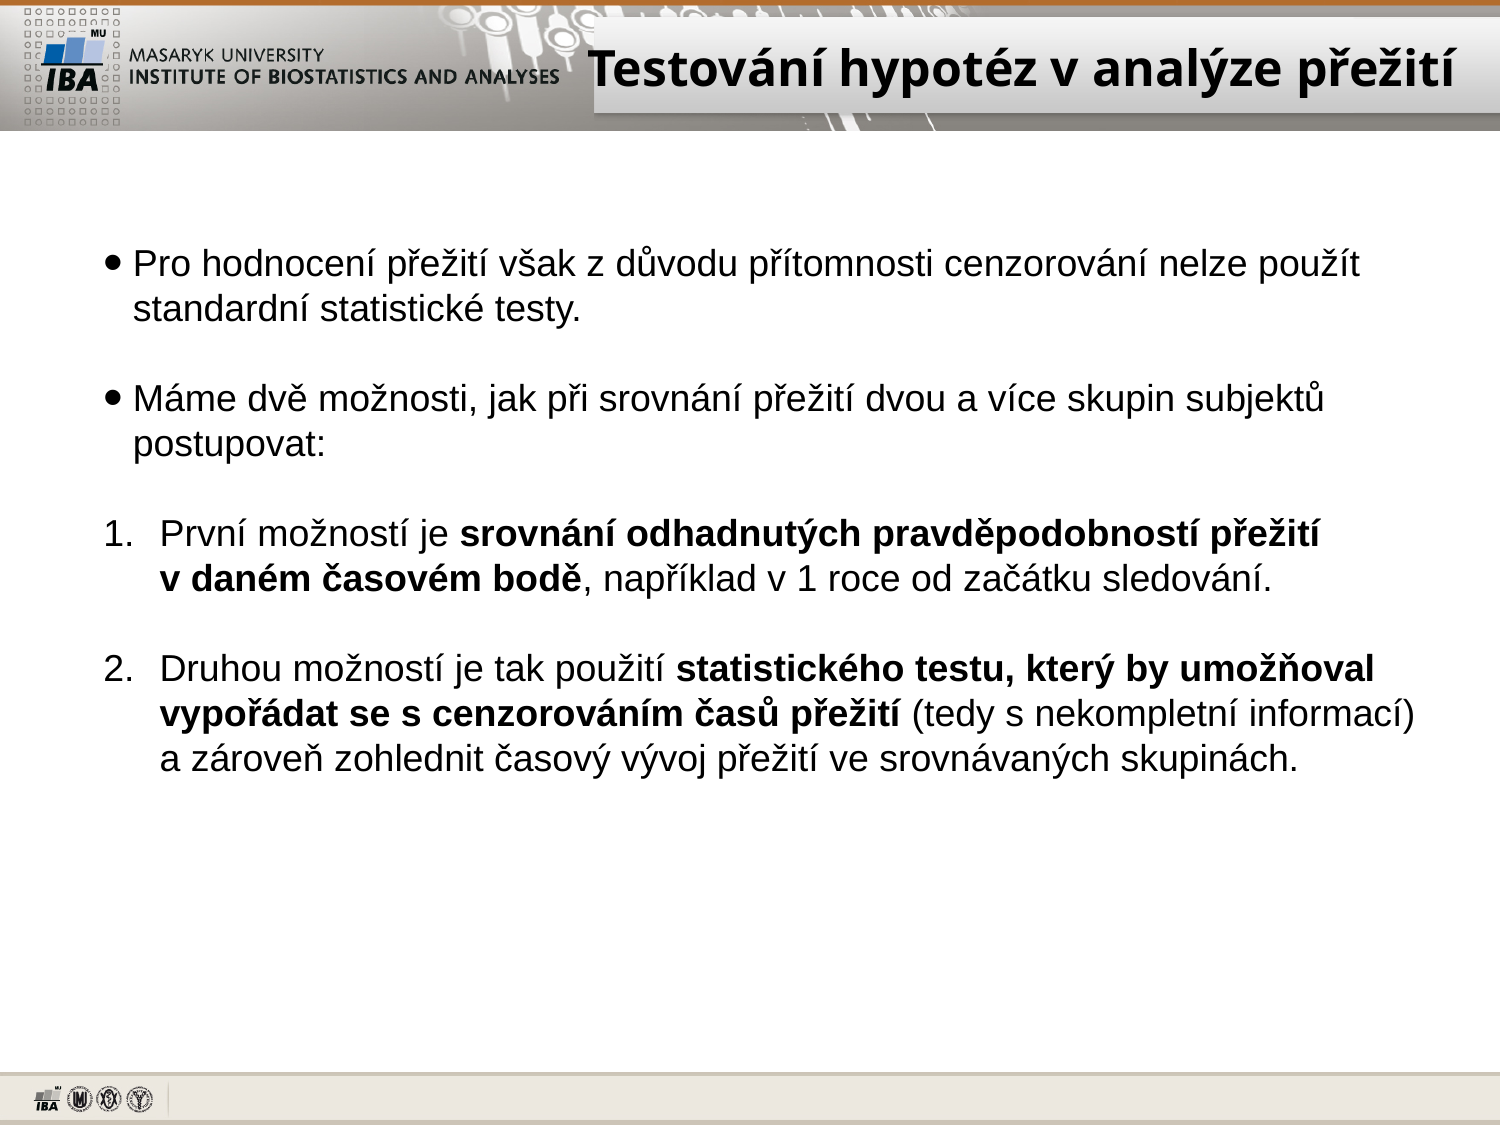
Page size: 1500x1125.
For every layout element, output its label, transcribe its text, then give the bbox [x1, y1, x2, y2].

text_box Testování hypotéz v analýze přežití [162, 36, 1471, 107]
picture [0, 0, 1500, 131]
text_box Pro hodnocení přežití však z důvodu přítomnosti cenzorování nelze použít standardní statistické testy. Máme dvě možnosti, jak při srovnání přežití dvou a více skupin subjektů postupovat: První možností je srovnání odhadnutých pravděpodobností přežití v daném časovém bodě, například v 1 roce od začátku sledování. Druhou možností je tak použití statistického testu, který by umožňoval vypořádat se s cenzorováním časů přežití (tedy s nekompletní informací) a zároveň zohlednit časový vývoj přežití ve srovnávaných skupinách. [88, 231, 1436, 922]
picture [0, 1072, 1500, 1125]
